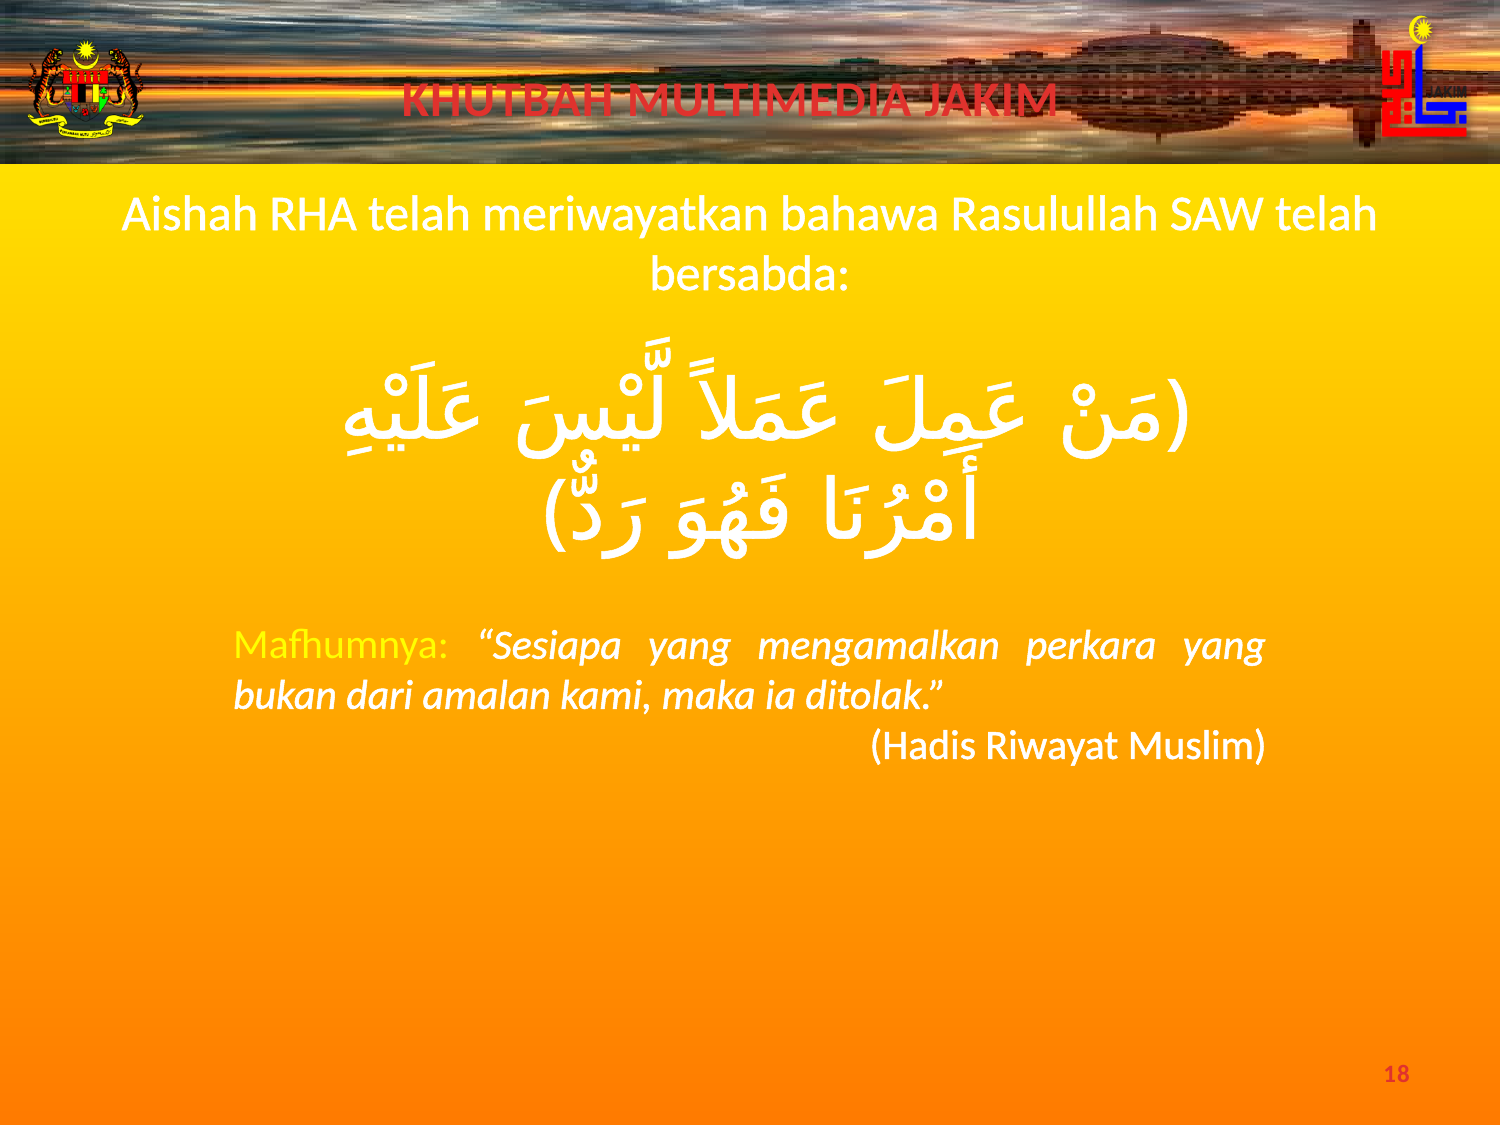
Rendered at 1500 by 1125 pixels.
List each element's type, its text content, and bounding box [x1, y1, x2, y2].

text_box ﴿مَنْ عَمِلَ عَمَلاً لَّيْسَ عَلَيْهِ أَمْرُنَا فَهُوَ رَدٌّ﴾ [265, 347, 1264, 563]
text_box Aishah RHA telah meriwayatkan bahawa Rasulullah SAW telah bersabda: [29, 174, 1471, 308]
text_box Mafhumnya: “Sesiapa yang mengamalkan perkara yang bukan dari amalan kami, maka ia ditolak.” (Hadis Riwayat Muslim) [218, 609, 1282, 775]
slide_number 18 [1074, 1042, 1425, 1103]
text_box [0, 0, 1500, 165]
